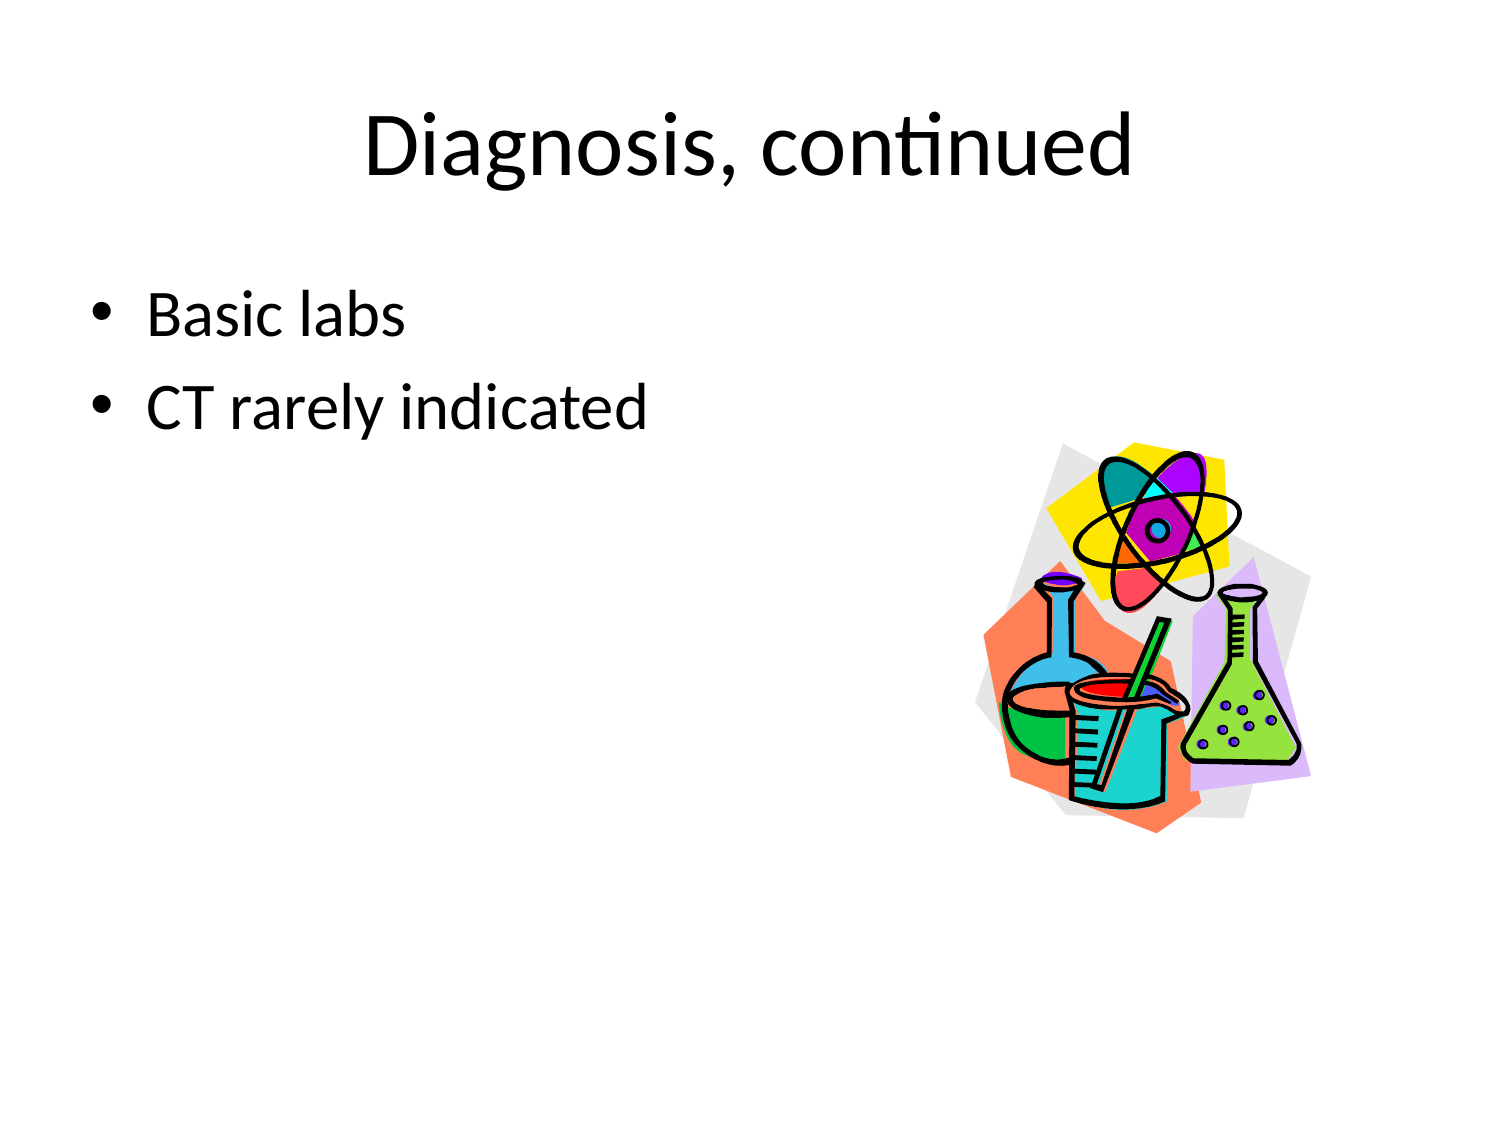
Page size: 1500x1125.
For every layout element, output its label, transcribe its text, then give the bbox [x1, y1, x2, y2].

title Diagnosis, continued [75, 45, 1425, 233]
picture [974, 437, 1317, 839]
list Basic labs CT rarely indicated [75, 262, 1425, 1005]
